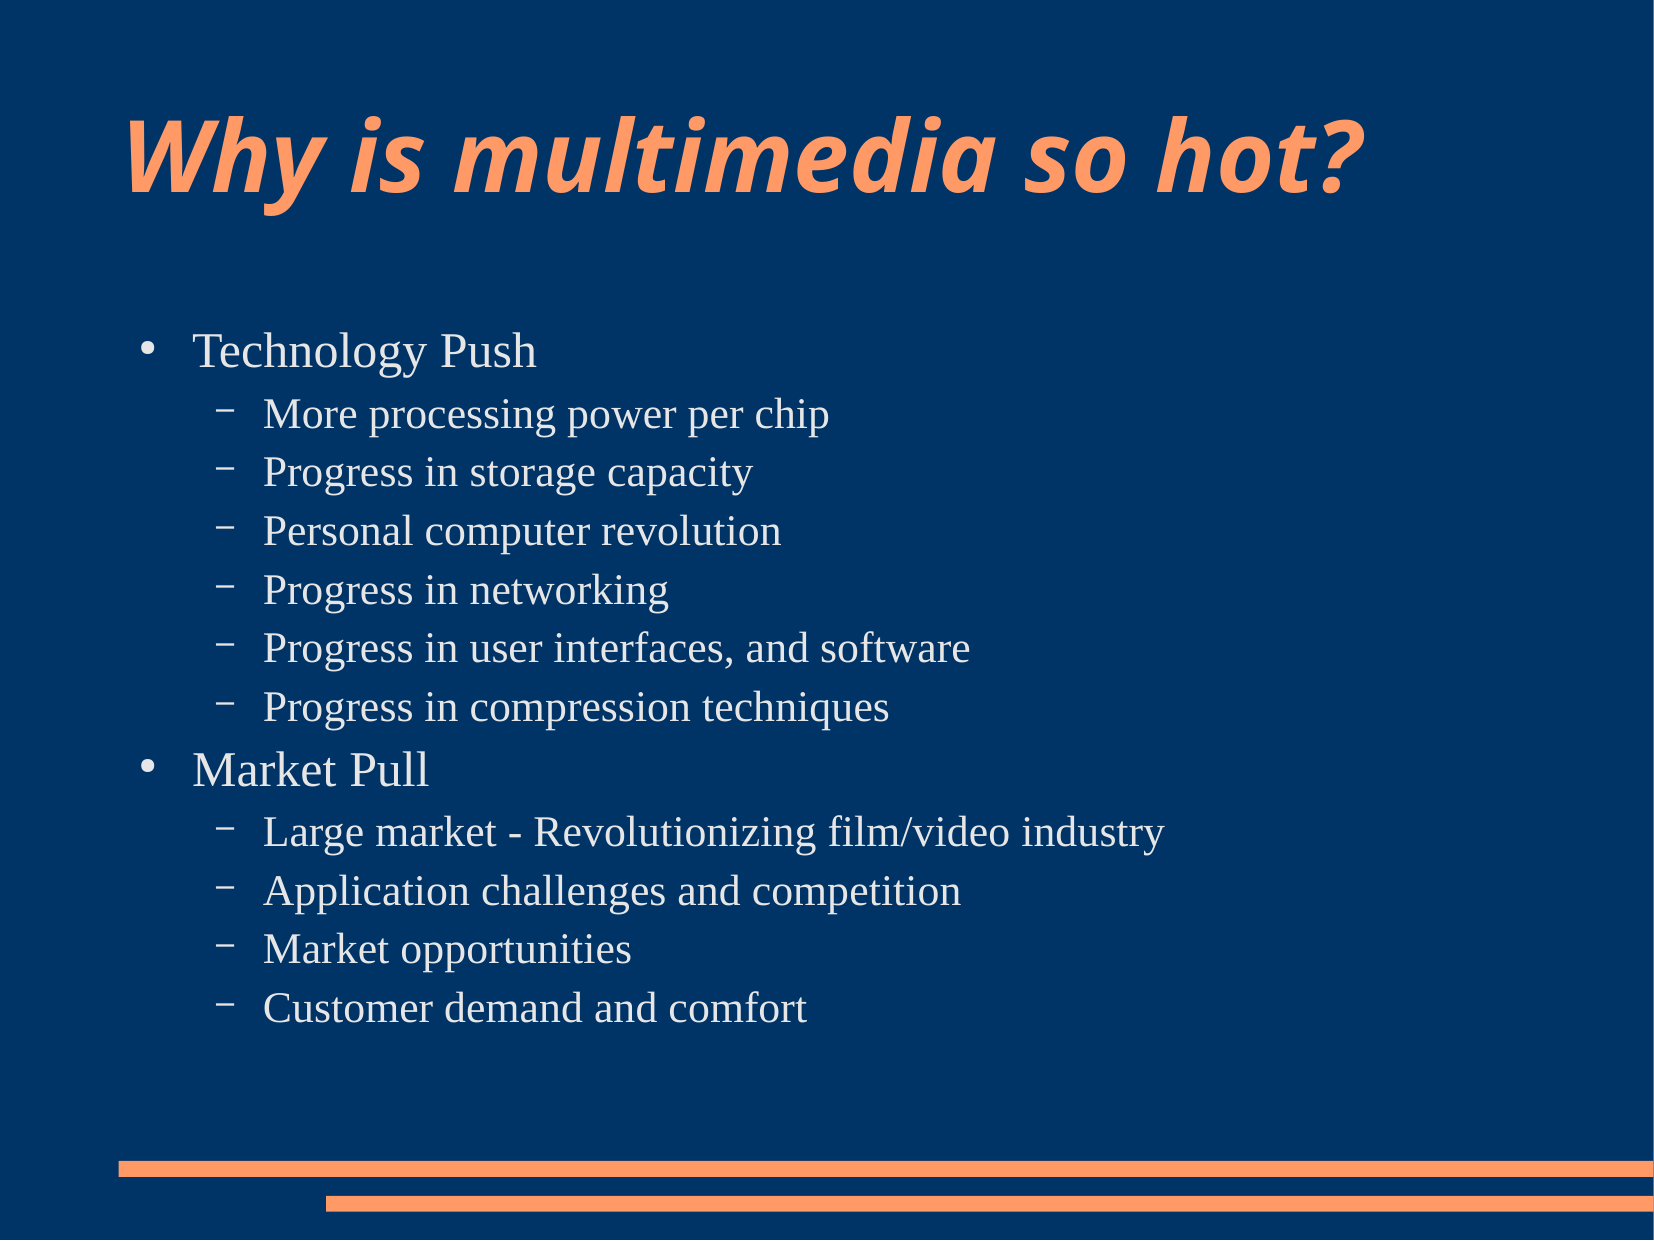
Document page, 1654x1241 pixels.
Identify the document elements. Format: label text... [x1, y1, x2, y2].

list Technology Push More processing power per chip Progress in storage capacity Personal computer revolution Progress in networking Progress in user interfaces, and software Progress in compression techniques Market Pull Large market - Revolutionizing film/video industry Application challenges and competition Market opportunities Customer demand and comfort [121, 322, 1561, 1132]
title Why is multimedia so hot? [121, 46, 1534, 254]
